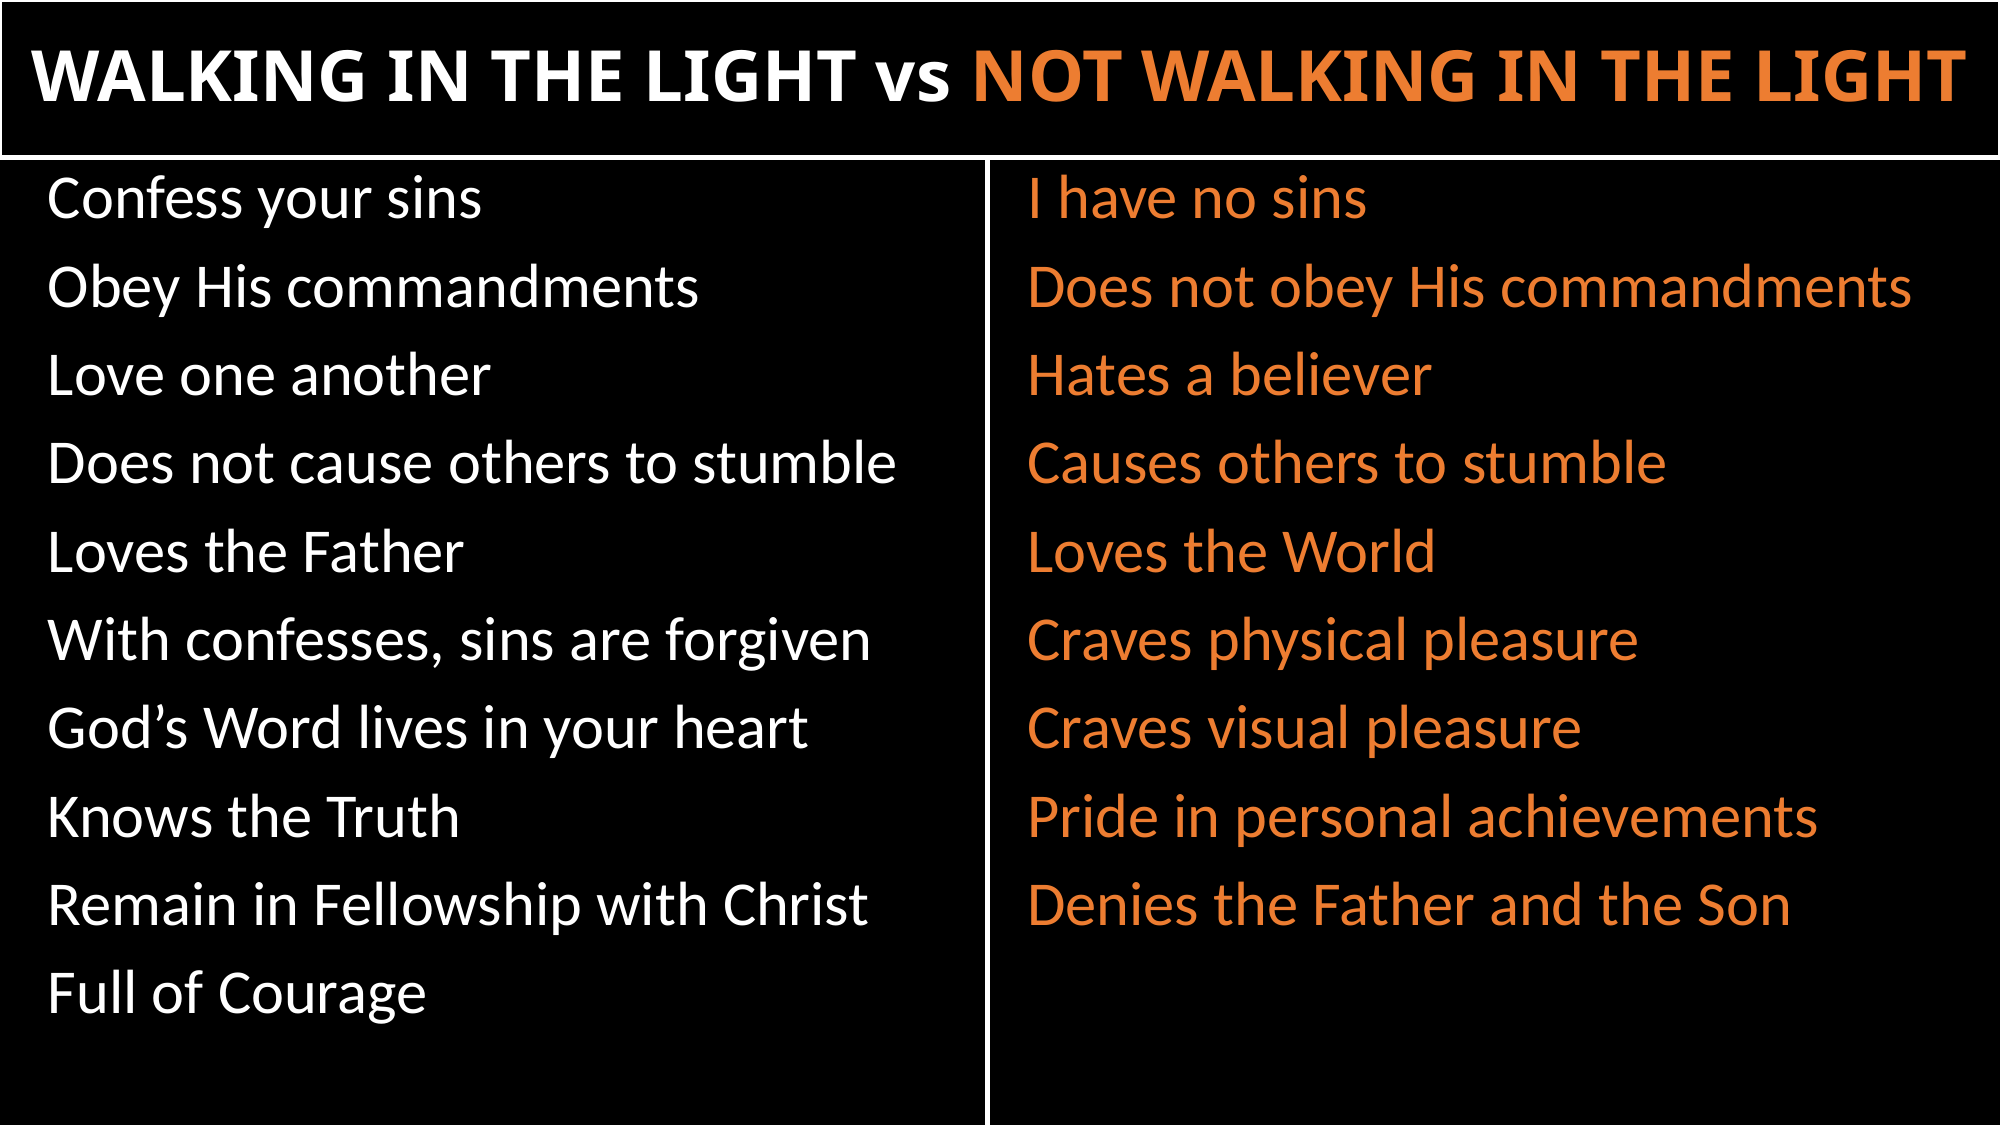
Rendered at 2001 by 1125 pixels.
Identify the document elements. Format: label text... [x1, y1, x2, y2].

list I have no sins Does not obey His commandments Hates a believer Causes others to stumble Loves the World Craves physical pleasure Craves visual pleasure Pride in personal achievements Denies the Father and the Son [1012, 158, 1988, 1125]
text_box WALKING IN THE LIGHT vs NOT WALKING IN THE LIGHT [0, 0, 2000, 158]
list Confess your sins Obey His commandments Love one another Does not cause others to stumble Loves the Father With confesses, sins are forgiven God’s Word lives in your heart Knows the Truth Remain in Fellowship with Christ Full of Courage [33, 158, 985, 1125]
